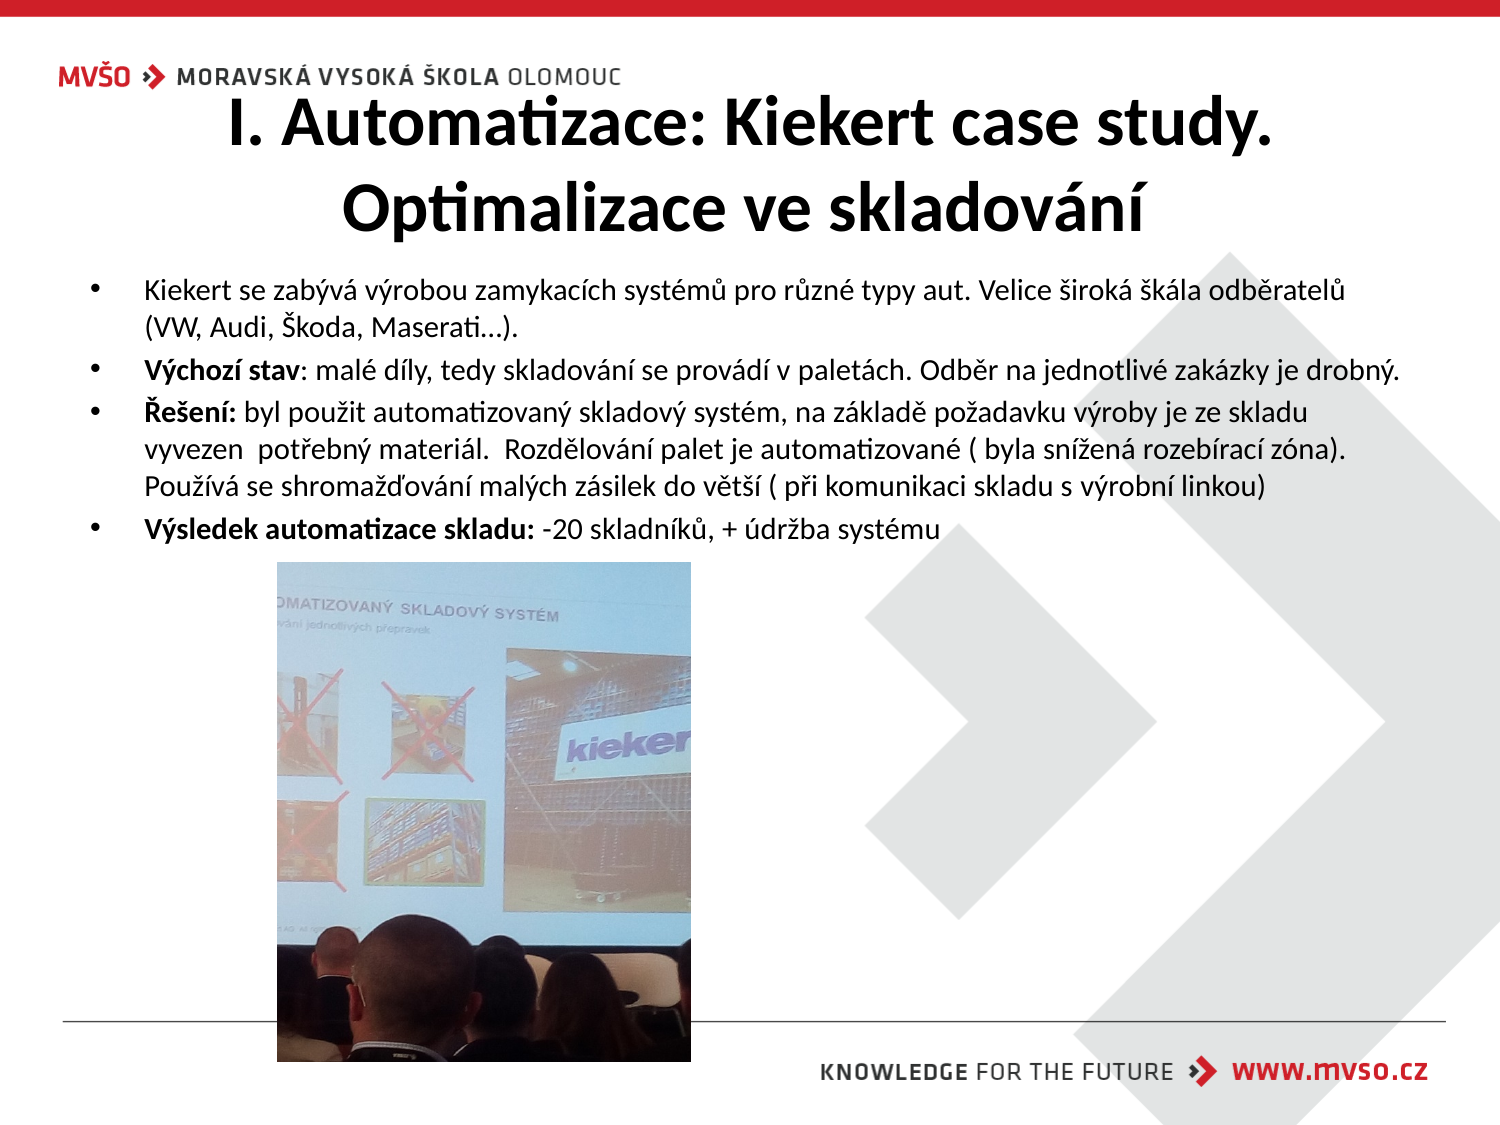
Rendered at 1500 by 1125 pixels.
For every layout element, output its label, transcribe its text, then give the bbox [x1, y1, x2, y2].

picture [0, 0, 1500, 1125]
title I. Automatizace: Kiekert case study. Optimalizace ve skladování [76, 66, 1427, 254]
list Kiekert se zabývá výrobou zamykacích systémů pro různé typy aut. Velice široká škála odběratelů (VW, Audi, Škoda, Maserati…). Výchozí stav: malé díly, tedy skladování se provádí v paletách. Odběr na jednotlivé zakázky je drobný. Řešení: byl použit automatizovaný skladový systém, na základě požadavku výroby je ze skladu vyvezen potřebný materiál. Rozdělování palet je automatizované ( byla snížená rozebírací zóna). Používá se shromažďování malých zásilek do větší ( při komunikaci skladu s výrobní linkou) Výsledek automatizace skladu: -20 skladníků, + údržba systému [75, 262, 1425, 563]
